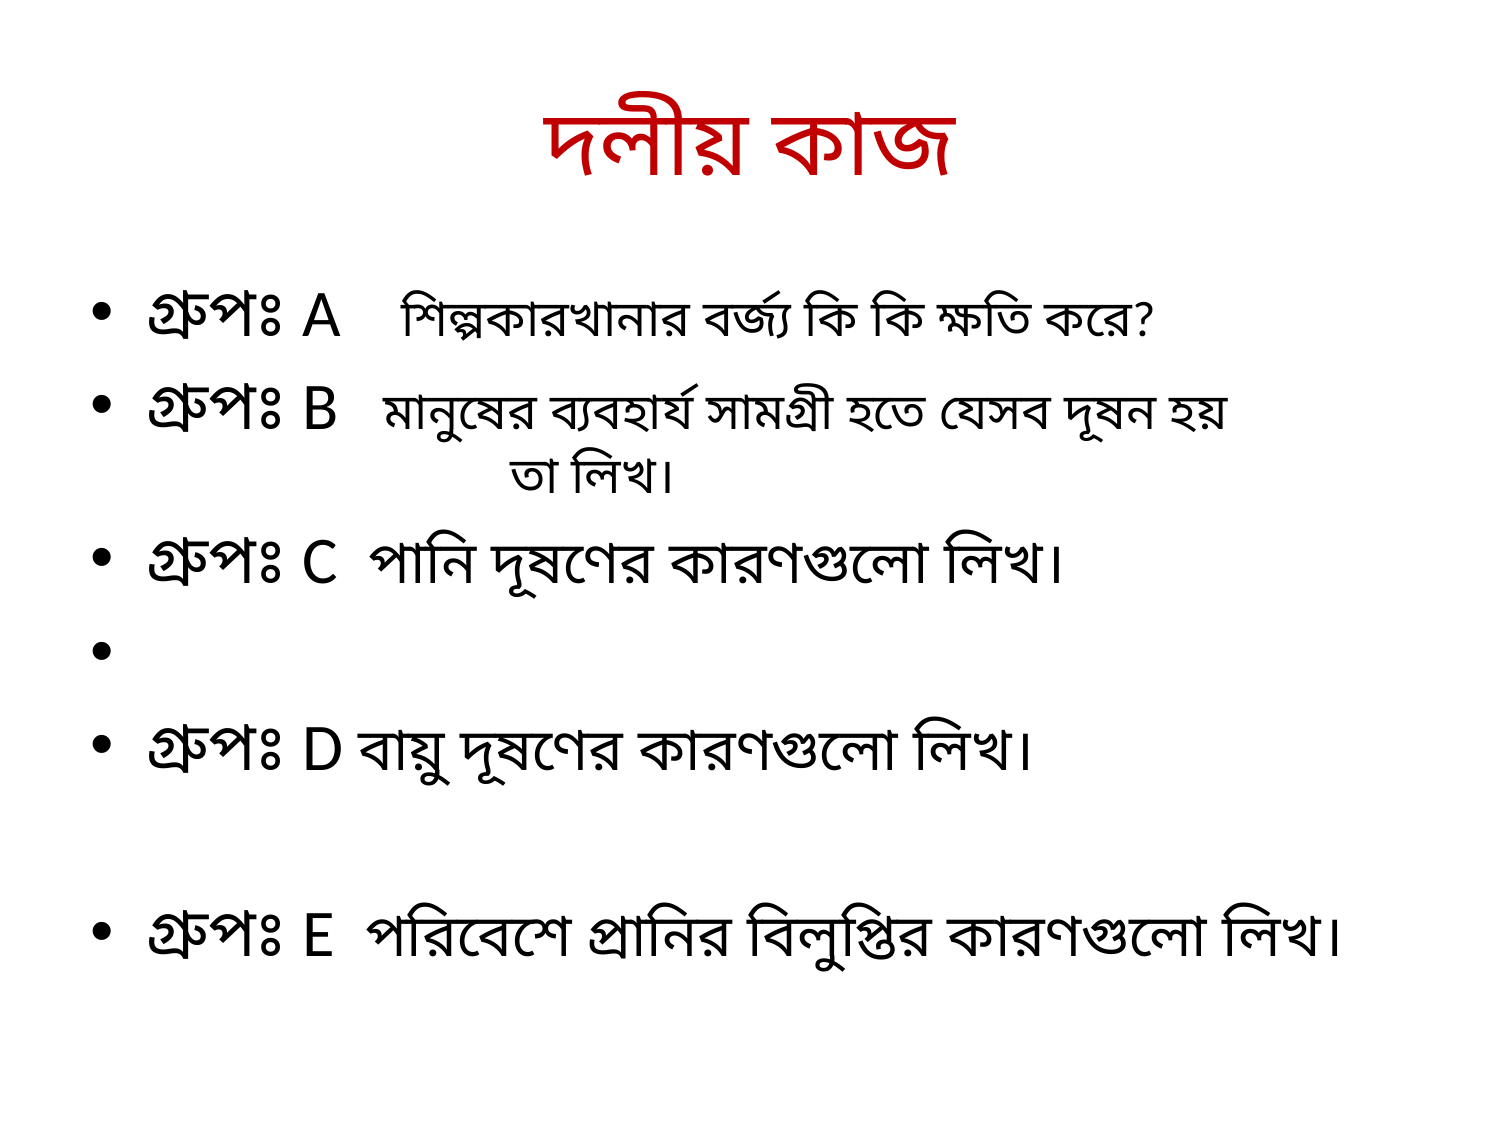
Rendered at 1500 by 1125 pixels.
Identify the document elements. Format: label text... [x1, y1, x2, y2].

title দলীয় কাজ [75, 45, 1425, 233]
list গ্রুপঃ A শিল্পকারখানার বর্জ্য কি কি ক্ষতি করে? গ্রুপঃ B মানুষের ব্যবহার্য সামগ্রী হতে যেসব দূষন হয় তা লিখ। গ্রুপঃ C পানি দূষণের কারণগুলো লিখ। গ্রুপঃ D বায়ু দূষণের কারণগুলো লিখ। গ্রুপঃ E পরিবেশে প্রানির বিলুপ্তির কারণগুলো লিখ। [75, 262, 1425, 1005]
